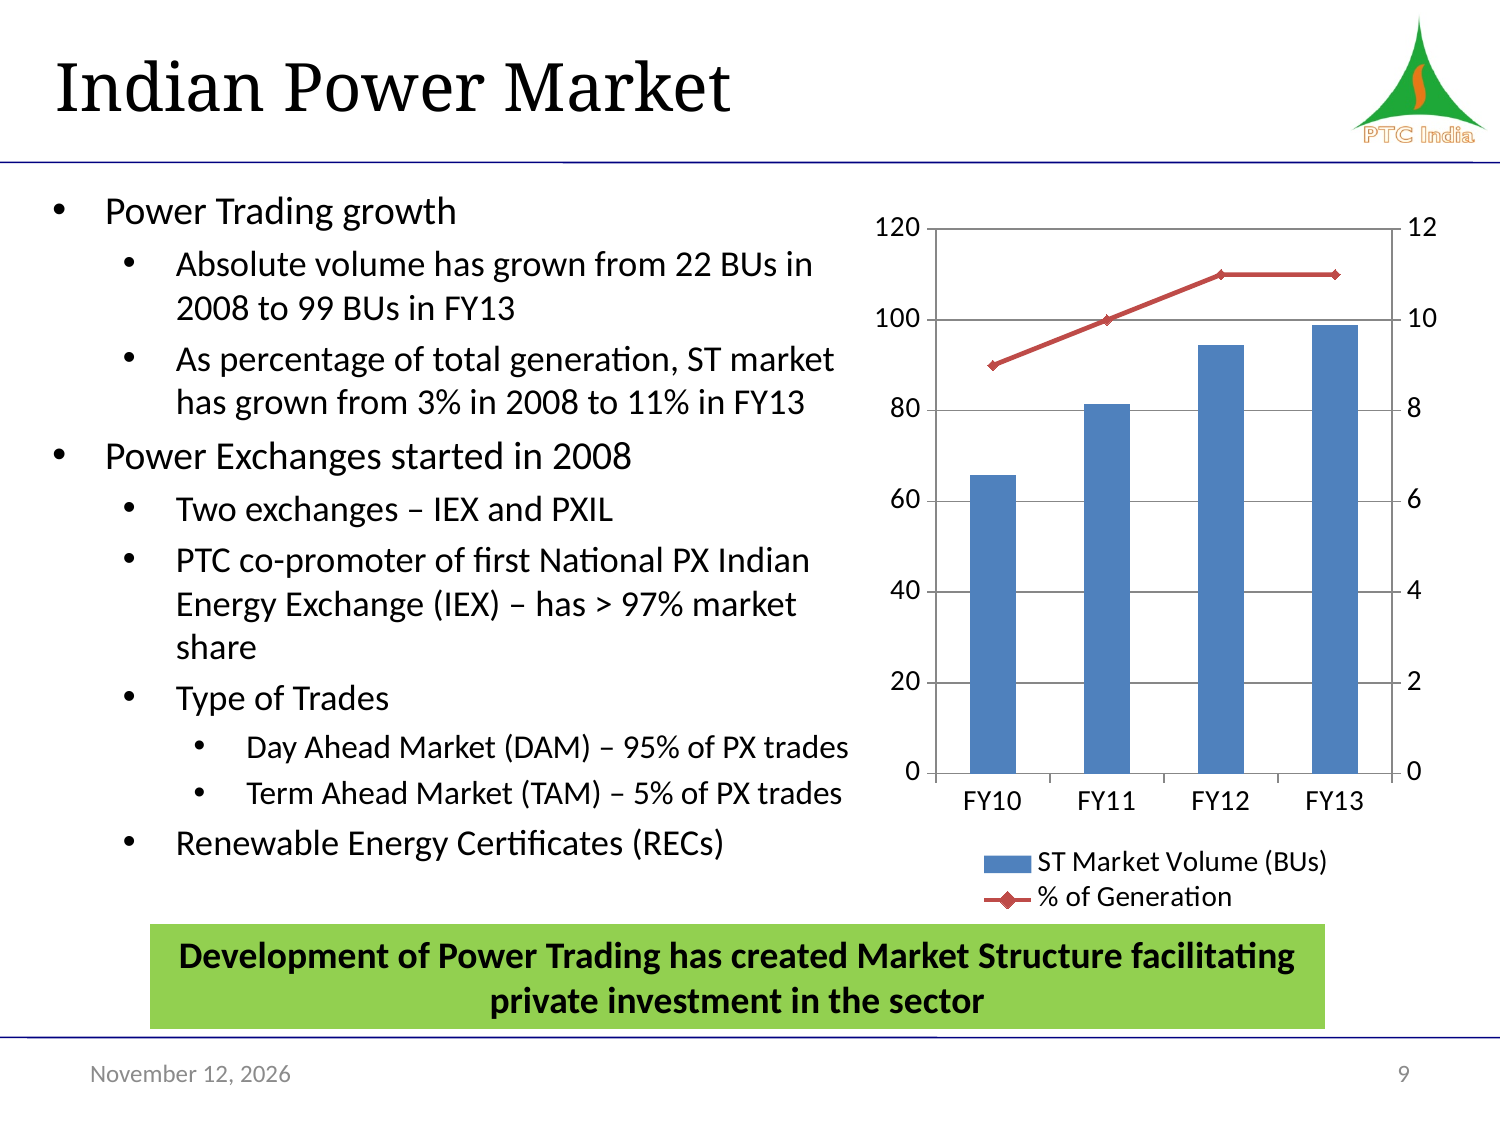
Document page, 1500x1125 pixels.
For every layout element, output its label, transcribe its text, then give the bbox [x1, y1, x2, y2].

text_box Power Trading growth Absolute volume has grown from 22 BUs in 2008 to 99 BUs in FY13 As percentage of total generation, ST market has grown from 3% in 2008 to 11% in FY13 Power Exchanges started in 2008 Two exchanges – IEX and PXIL PTC co-promoter of first National PX Indian Energy Exchange (IEX) – has > 97% market share Type of Trades Day Ahead Market (DAM) – 95% of PX trades Term Ahead Market (TAM) – 5% of PX trades Renewable Energy Certificates (RECs) [37, 177, 875, 916]
slide_number 9 [1074, 1042, 1425, 1103]
text_box Indian Power Market [41, 37, 748, 133]
text_box Development of Power Trading has created Market Structure facilitating private investment in the sector [150, 924, 1325, 1029]
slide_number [75, 1042, 425, 1103]
chart [862, 199, 1451, 921]
picture [1349, 12, 1488, 144]
